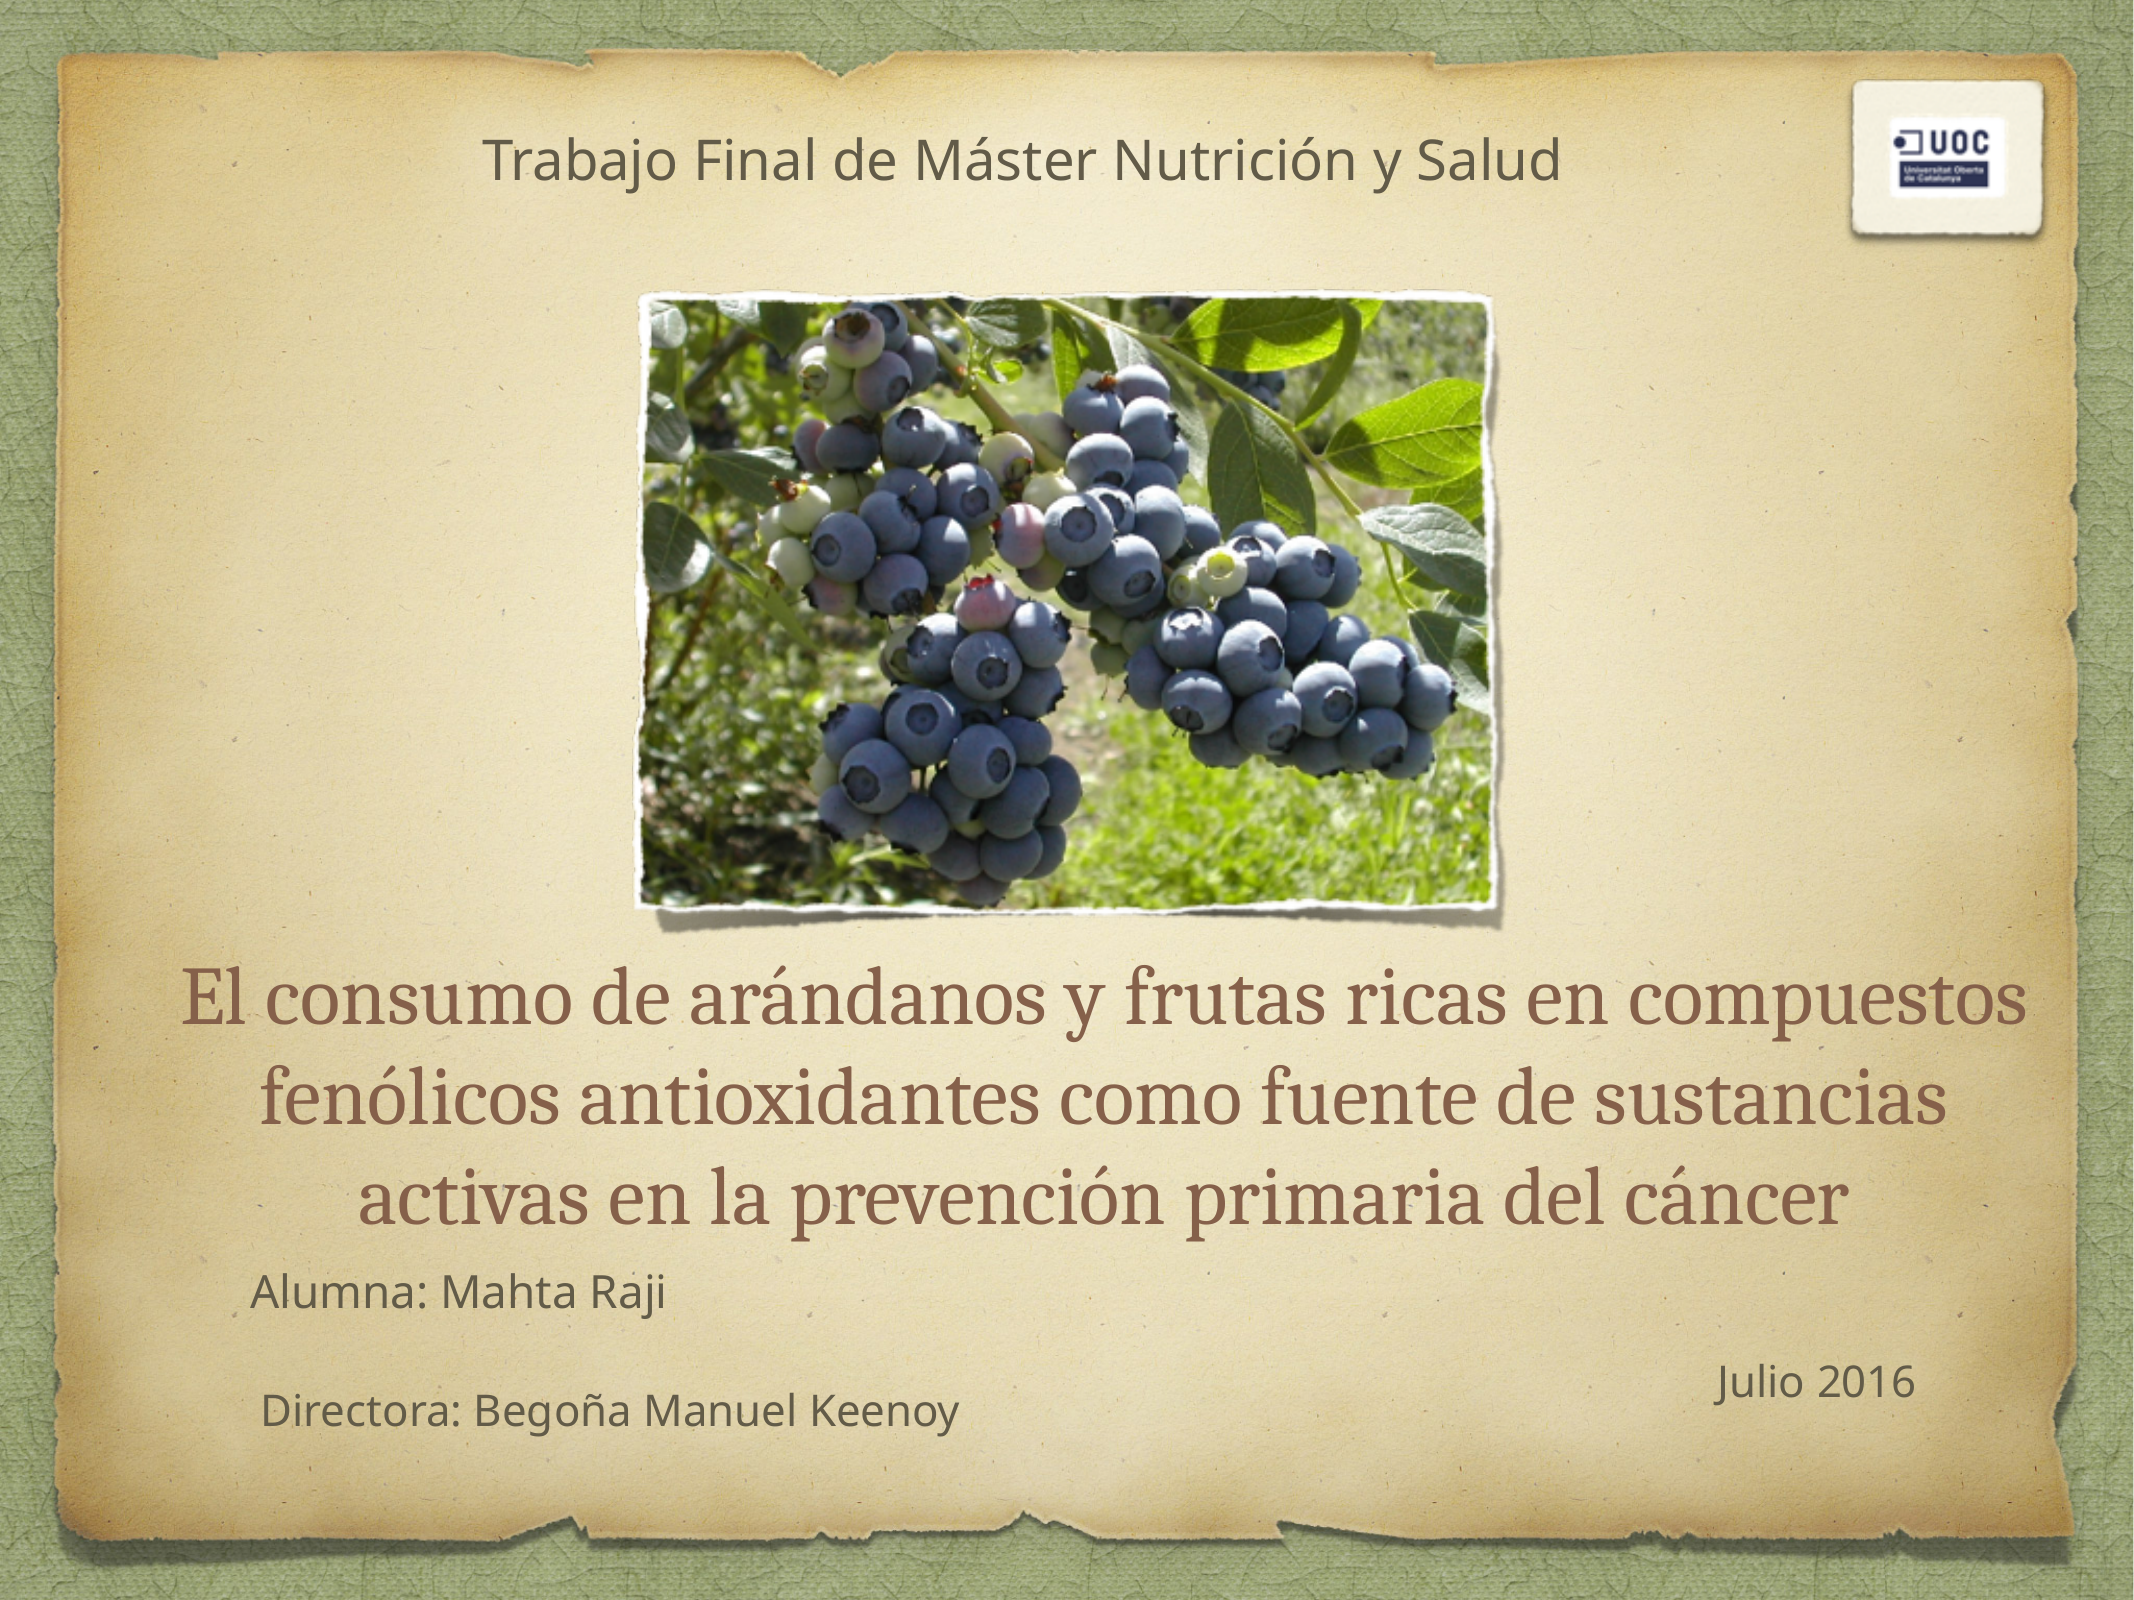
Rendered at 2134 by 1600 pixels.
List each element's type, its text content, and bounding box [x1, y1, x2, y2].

text_box Trabajo Final de Máster Nutrición y Salud [137, 115, 1908, 483]
text_box Julio 2016 [1708, 1345, 1926, 1415]
title El consumo de arándanos y frutas ricas en compuestos fenólicos antioxidantes como fuente de sustancias activas en la prevención primaria del cáncer [165, 665, 2045, 1250]
picture [0, 0, 2134, 1600]
text_box Directora: Begoña Manuel Keenoy [252, 1374, 970, 1444]
subtitle Alumna: Mahta Raji [0, 1254, 1327, 1600]
